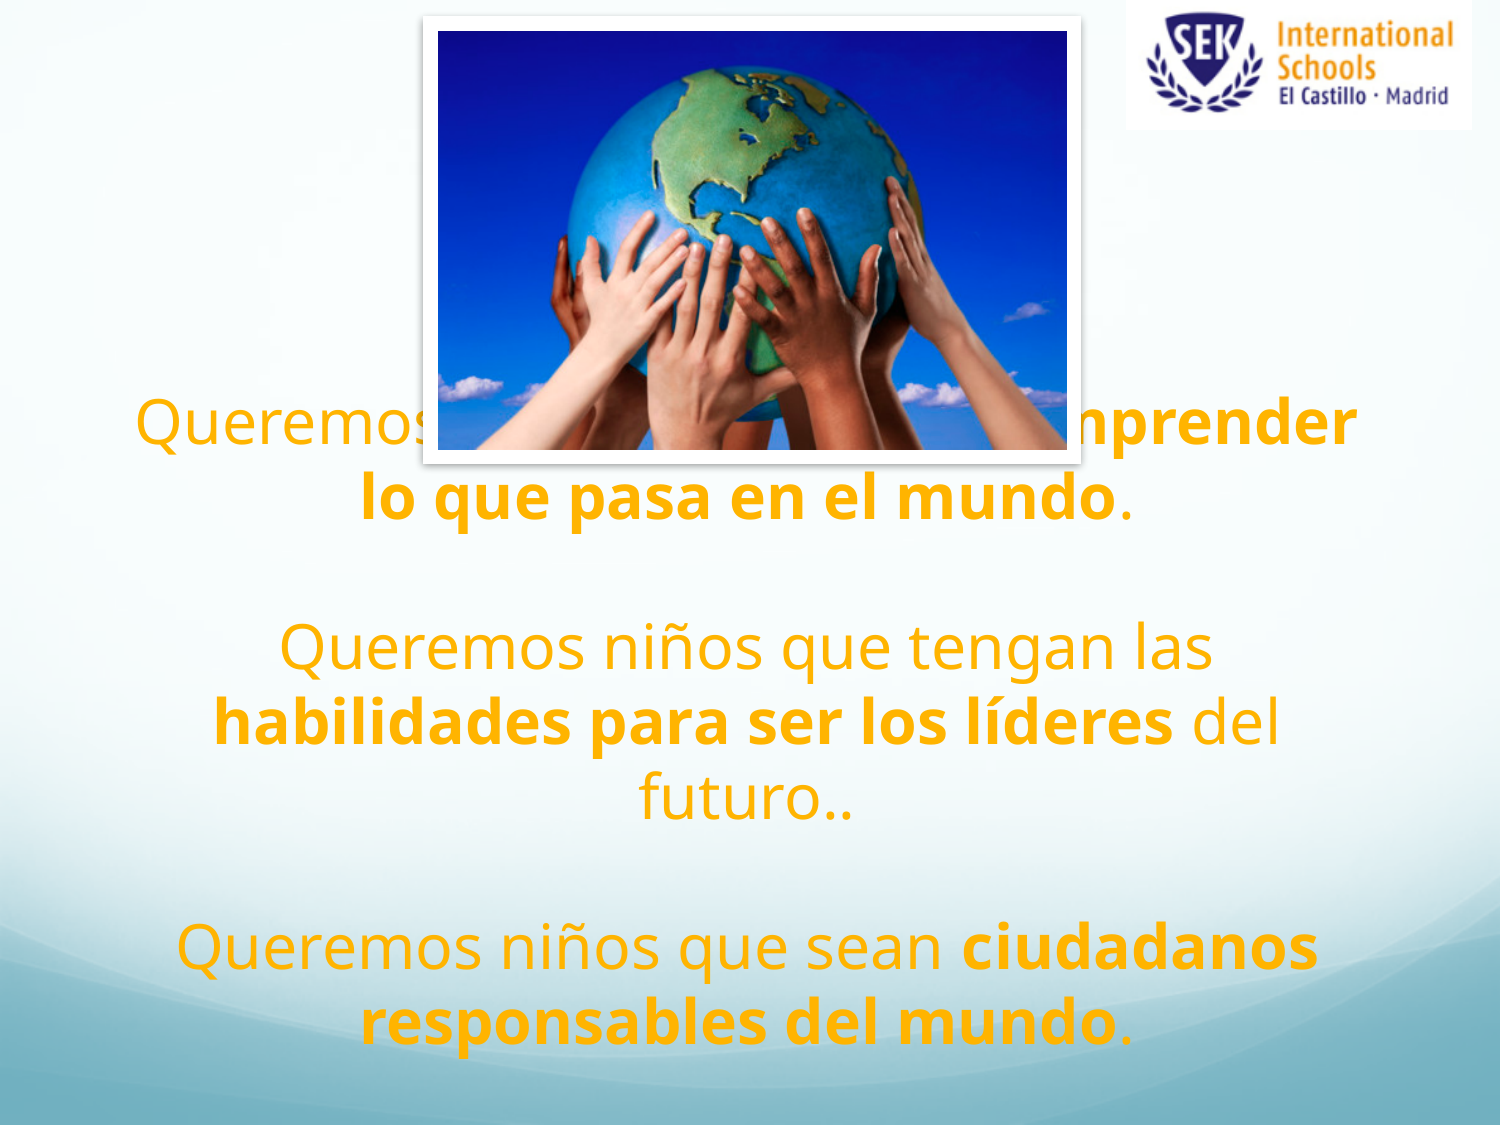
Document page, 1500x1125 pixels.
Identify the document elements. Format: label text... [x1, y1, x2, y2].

title Queremos niños capaces de comprender lo que pasa en el mundo. Queremos niños que tengan las habilidades para ser los líderes del futuro.. Queremos niños que sean ciudadanos responsables del mundo. [87, 845, 1407, 1065]
picture [436, 30, 1068, 451]
picture [1125, 0, 1473, 130]
